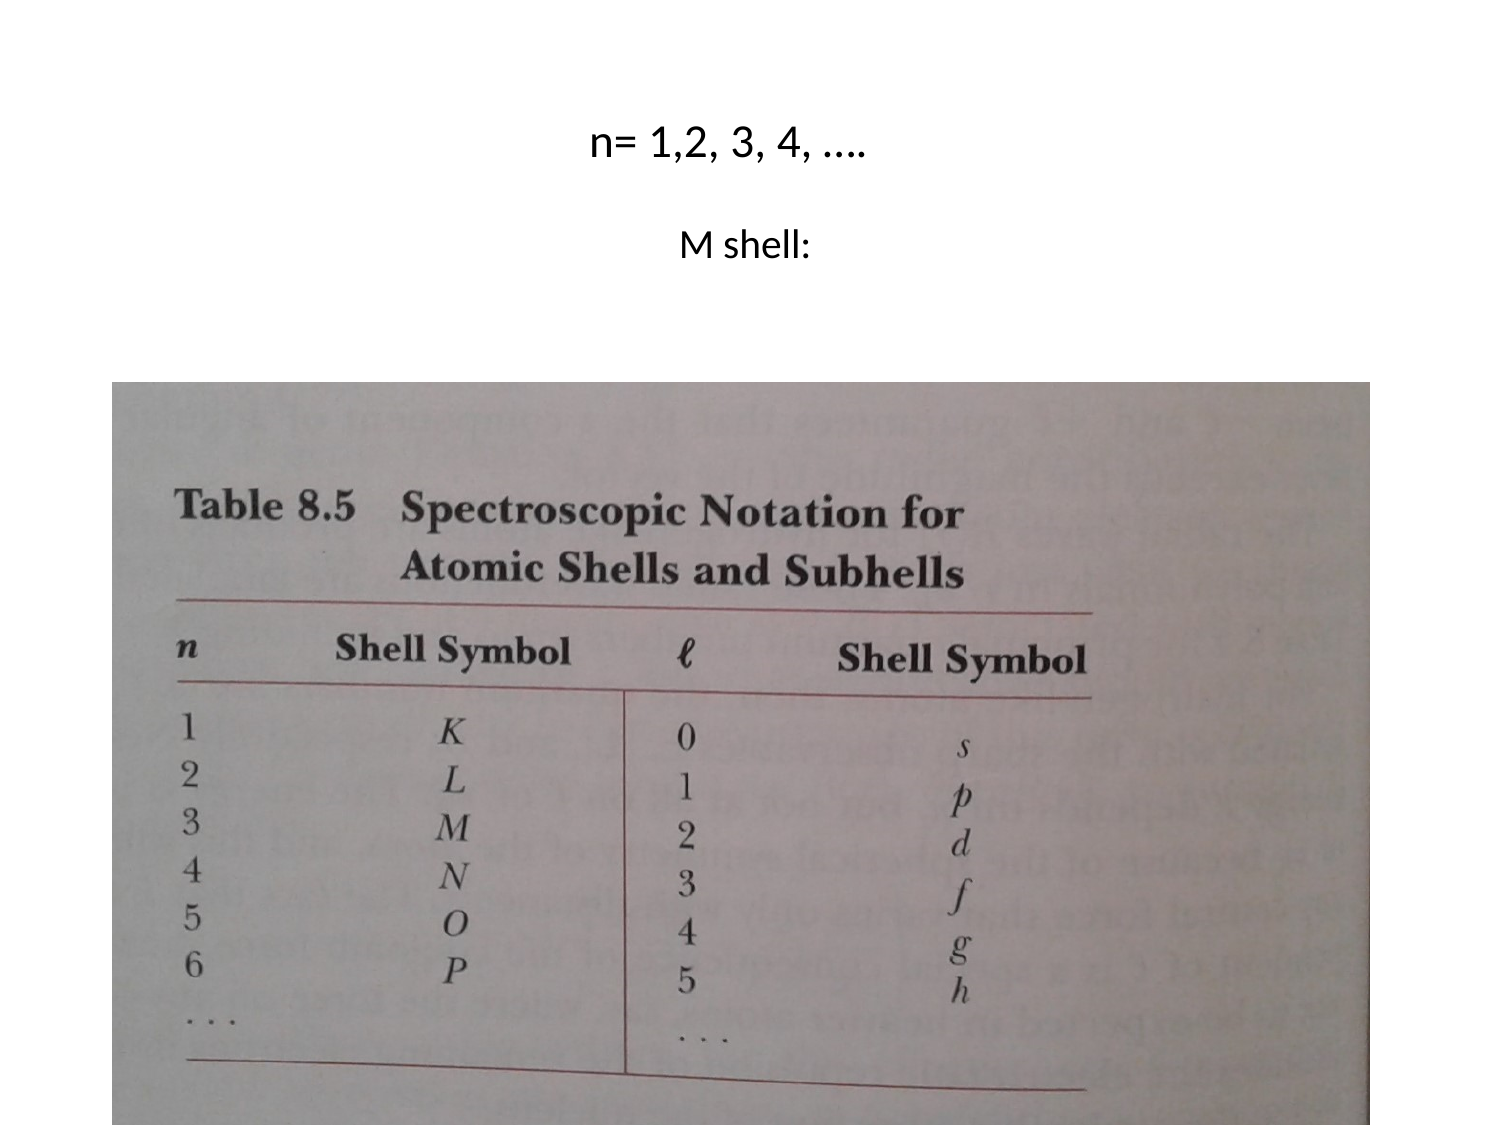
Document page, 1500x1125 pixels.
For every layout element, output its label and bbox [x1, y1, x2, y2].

list [112, 382, 1370, 1125]
